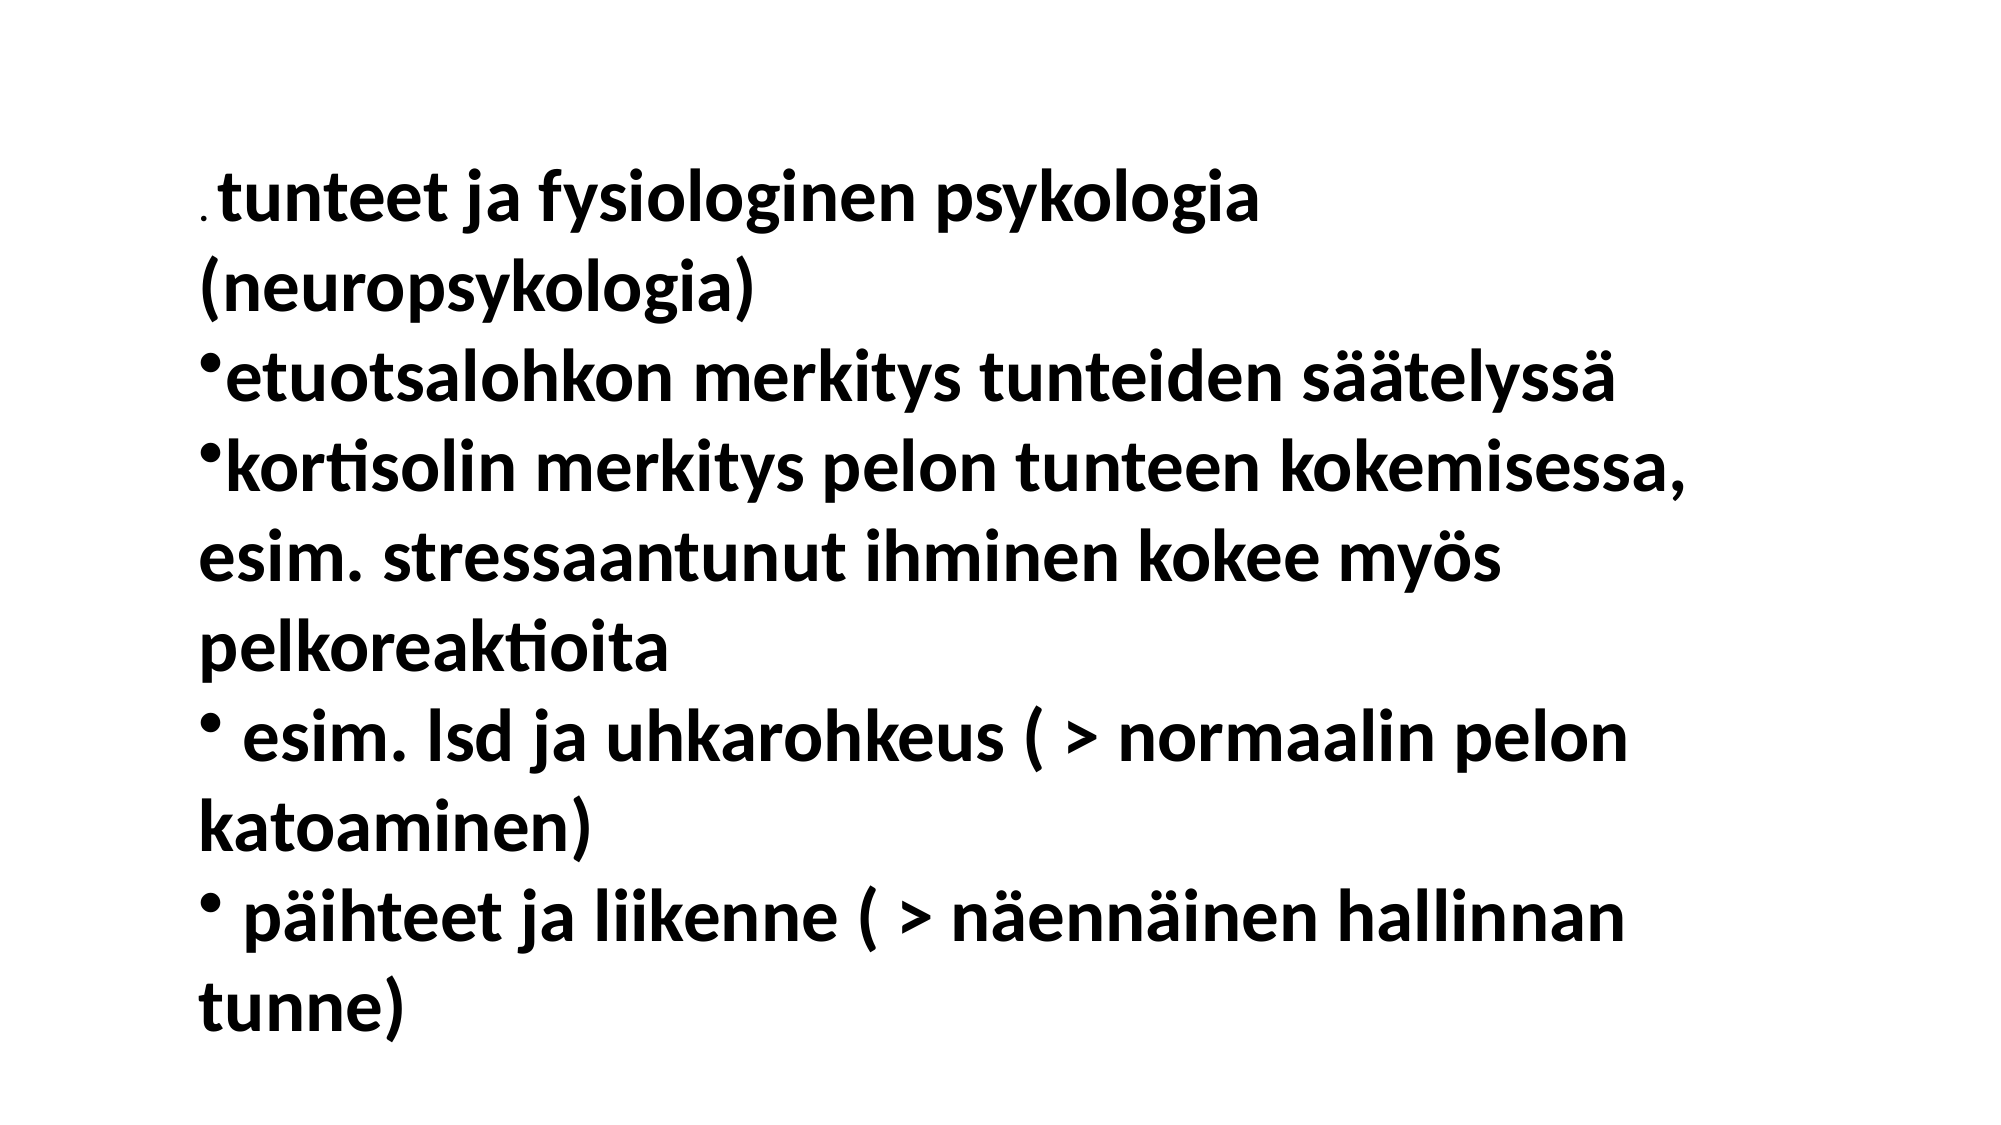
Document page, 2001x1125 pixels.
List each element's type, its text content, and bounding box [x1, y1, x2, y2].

text_box . tunteet ja fysiologinen psykologia (neuropsykologia) etuotsalohkon merkitys tunteiden säätelyssä kortisolin merkitys pelon tunteen kokemisessa, esim. stressaantunut ihminen kokee myös pelkoreaktioita esim. lsd ja uhkarohkeus ( > normaalin pelon katoaminen) päihteet ja liikenne ( > näennäinen hallinnan tunne) [184, 139, 1777, 1054]
